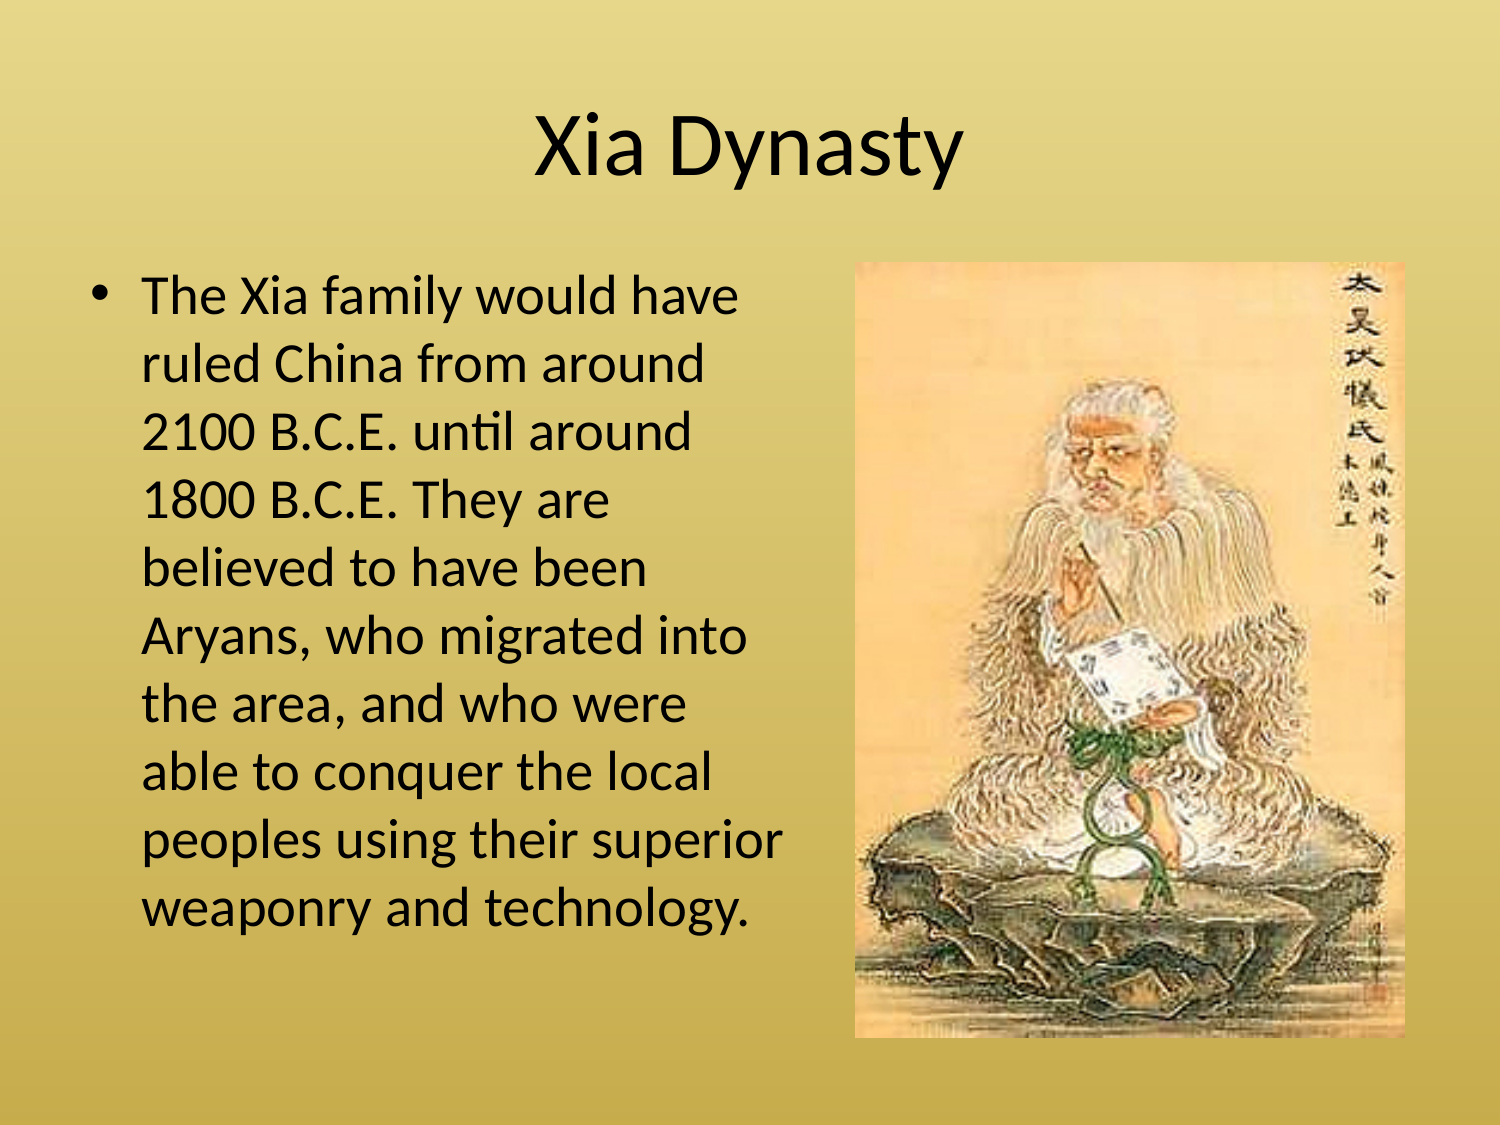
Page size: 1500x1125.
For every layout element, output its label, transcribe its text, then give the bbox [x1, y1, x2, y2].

title Xia Dynasty [75, 45, 1425, 233]
picture [855, 262, 1405, 1038]
list The Xia family would have ruled China from around 2100 B.C.E. until around 1800 B.C.E. They are believed to have been Aryans, who migrated into the area, and who were able to conquer the local peoples using their superior weaponry and technology. [75, 249, 813, 1000]
